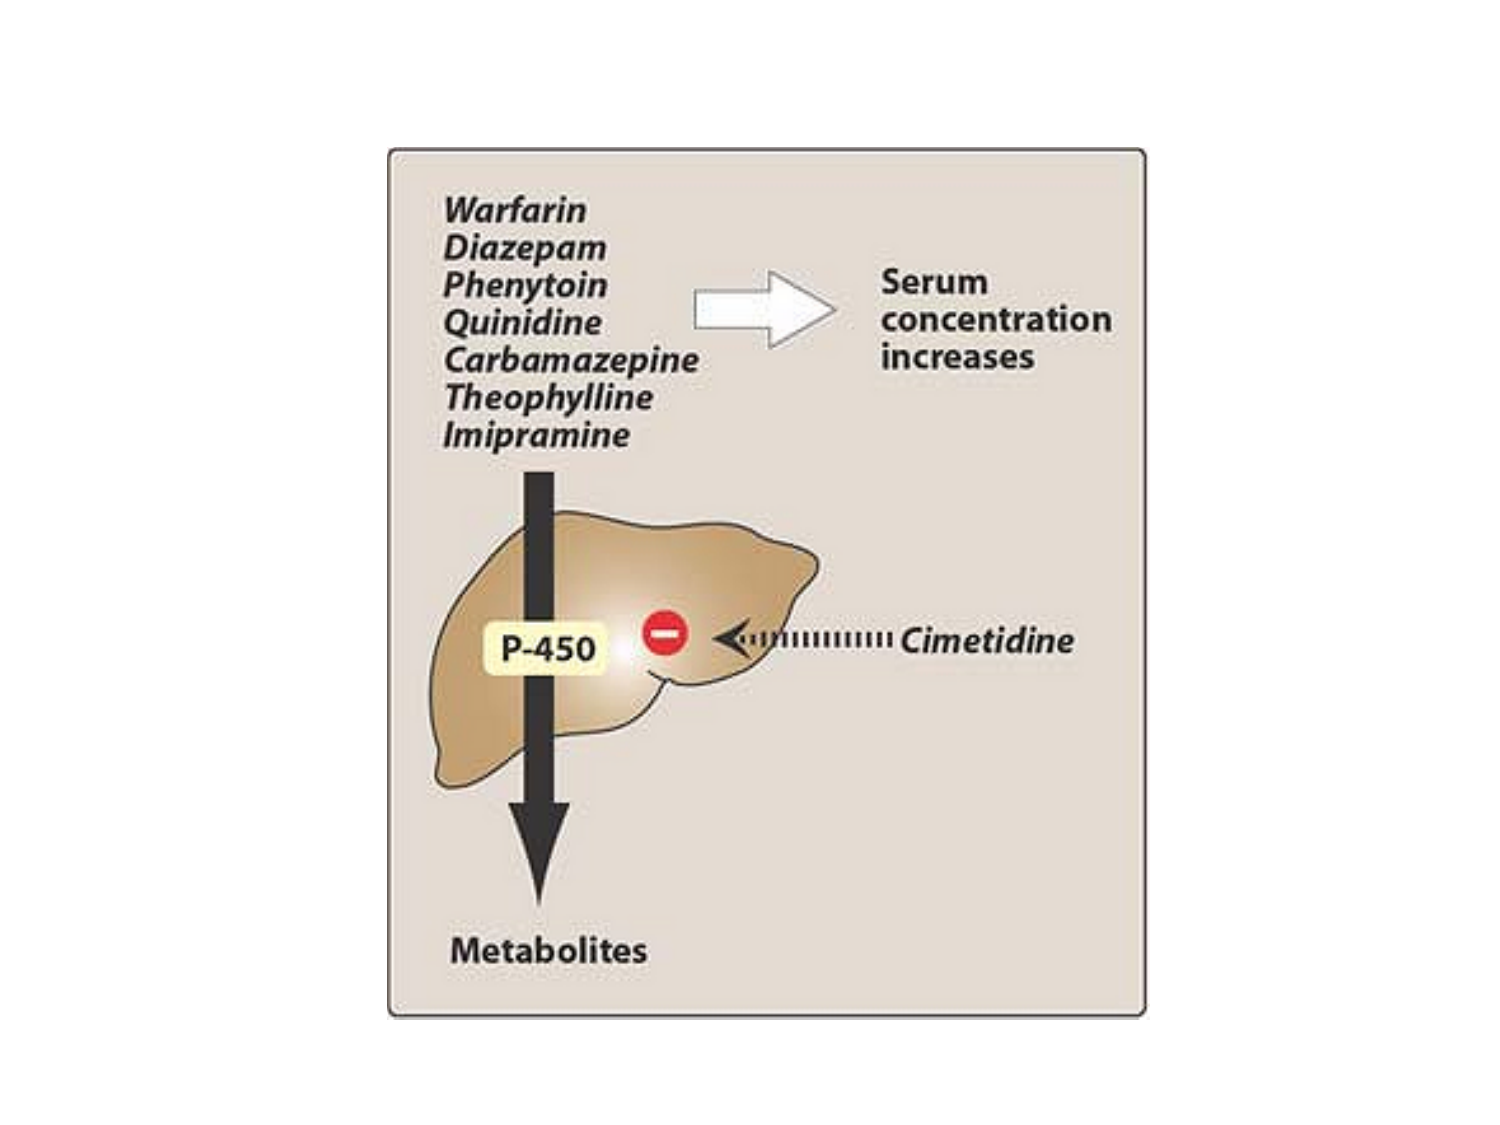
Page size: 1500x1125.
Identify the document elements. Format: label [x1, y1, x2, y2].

picture [387, 147, 1151, 1020]
